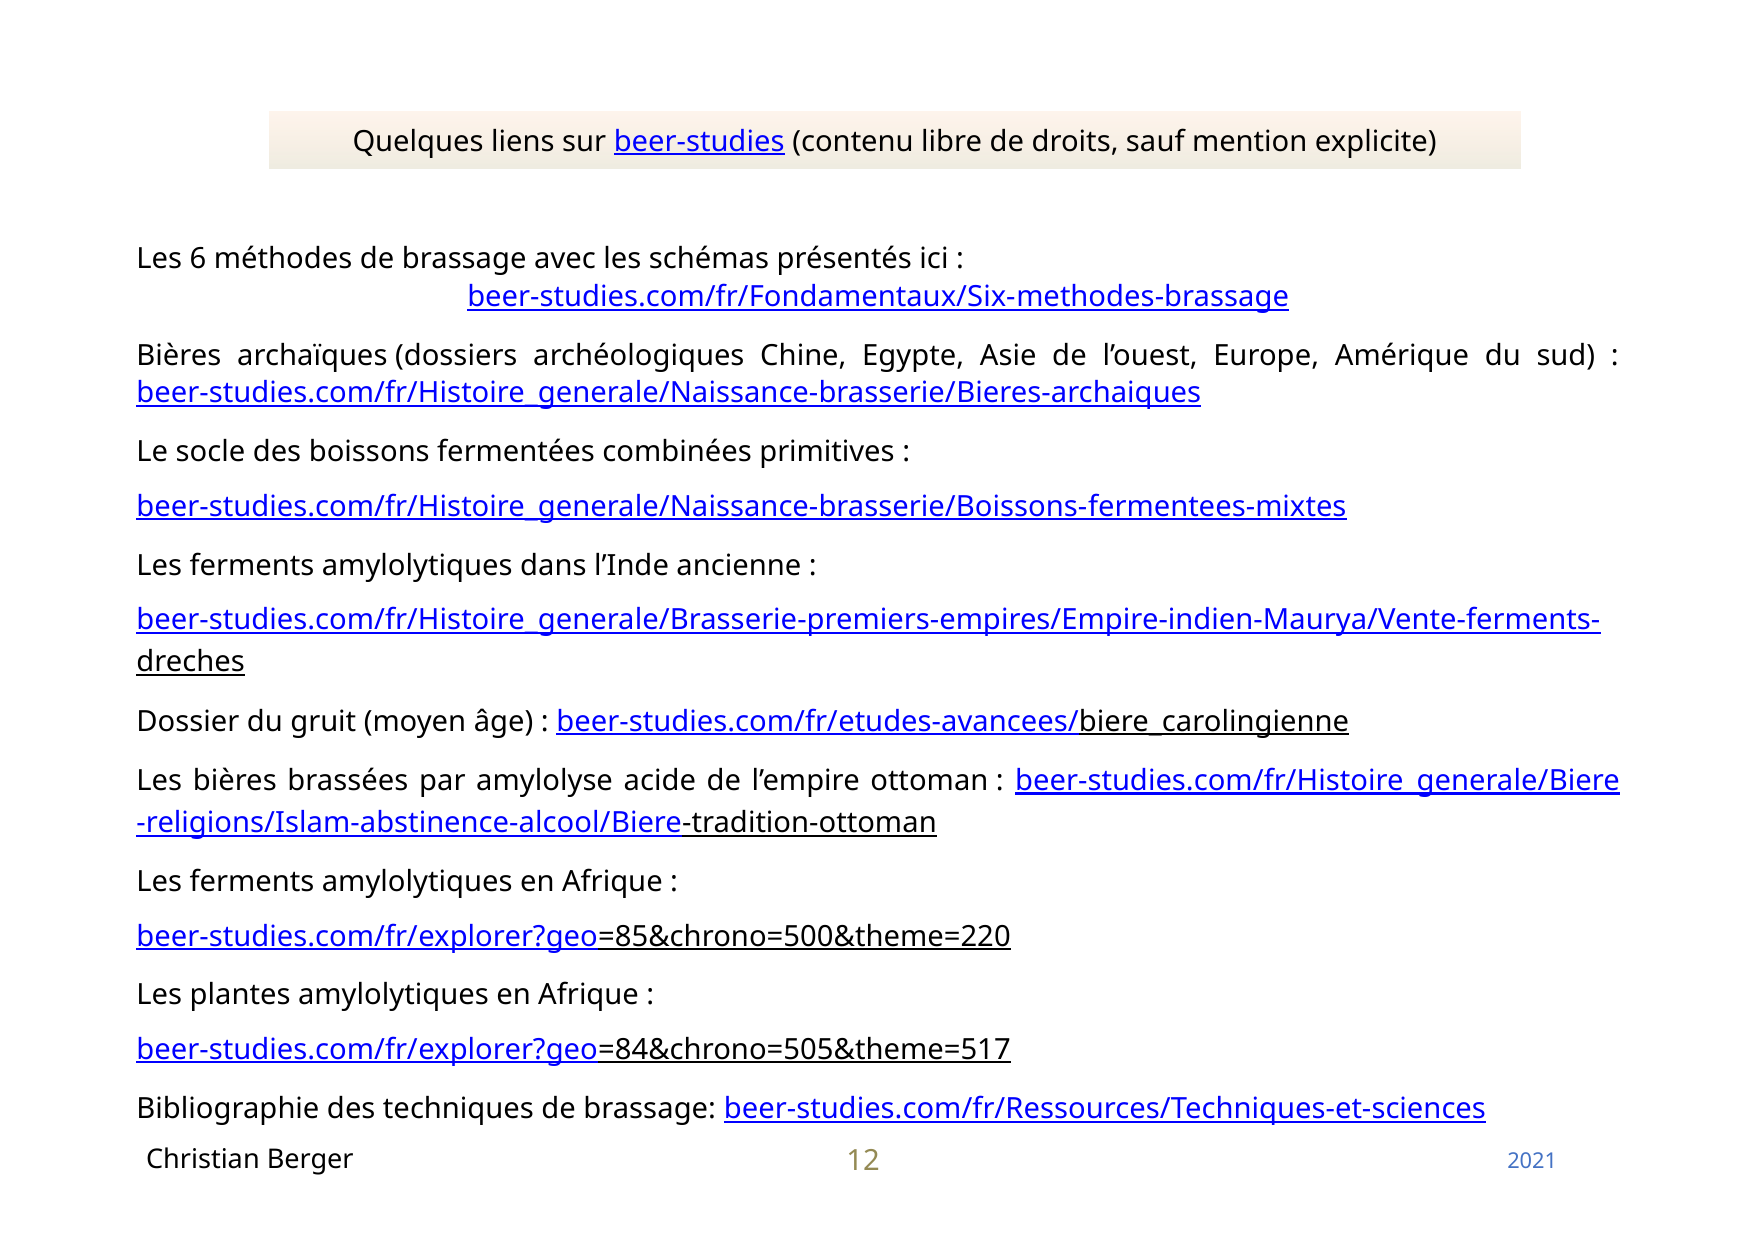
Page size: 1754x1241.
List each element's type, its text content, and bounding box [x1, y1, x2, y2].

text_box Quelques liens sur beer-studies (contenu libre de droits, sauf mention explicite) [269, 111, 1521, 169]
text_box Christian Berger [145, 1140, 338, 1169]
text_box 12 [812, 1141, 914, 1199]
text_box 2021 [1507, 1146, 1567, 1171]
text_box Les 6 méthodes de brassage avec les schémas présentés ici : beer-studies.com/fr/Fondamentaux/Six-methodes-brassage Bières archaïques (dossiers archéologiques Chine, Egypte, Asie de l’ouest, Europe, Amérique du sud) : beer-studies.com/fr/Histoire_generale/Naissance-brasserie/Bieres-archaiques Le socle des boissons fermentées combinées primitives : beer-studies.com/fr/Histoire_generale/Naissance-brasserie/Boissons-fermentees-mixtes Les ferments amylolytiques dans l’Inde ancienne : beer-studies.com/fr/Histoire_generale/Brasserie-premiers-empires/Empire-indien-Maurya/Vente-ferments-dreches Dossier du gruit (moyen âge) : beer-studies.com/fr/etudes-avancees/biere_carolingienne Les bières brassées par amylolyse acide de l’empire ottoman : beer-studies.com/fr/Histoire_generale/Biere-religions/Islam-abstinence-alcool/Biere-tradition-ottoman Les ferments amylolytiques en Afrique : beer-studies.com/fr/explorer?geo=85&chrono=500&theme=220 Les plantes amylolytiques en Afrique : beer-studies.com/fr/explorer?geo=84&chrono=505&theme=517 Bibliographie des techniques de brassage: beer-studies.com/fr/Ressources/Techniques-et-sciences [121, 229, 1635, 1137]
